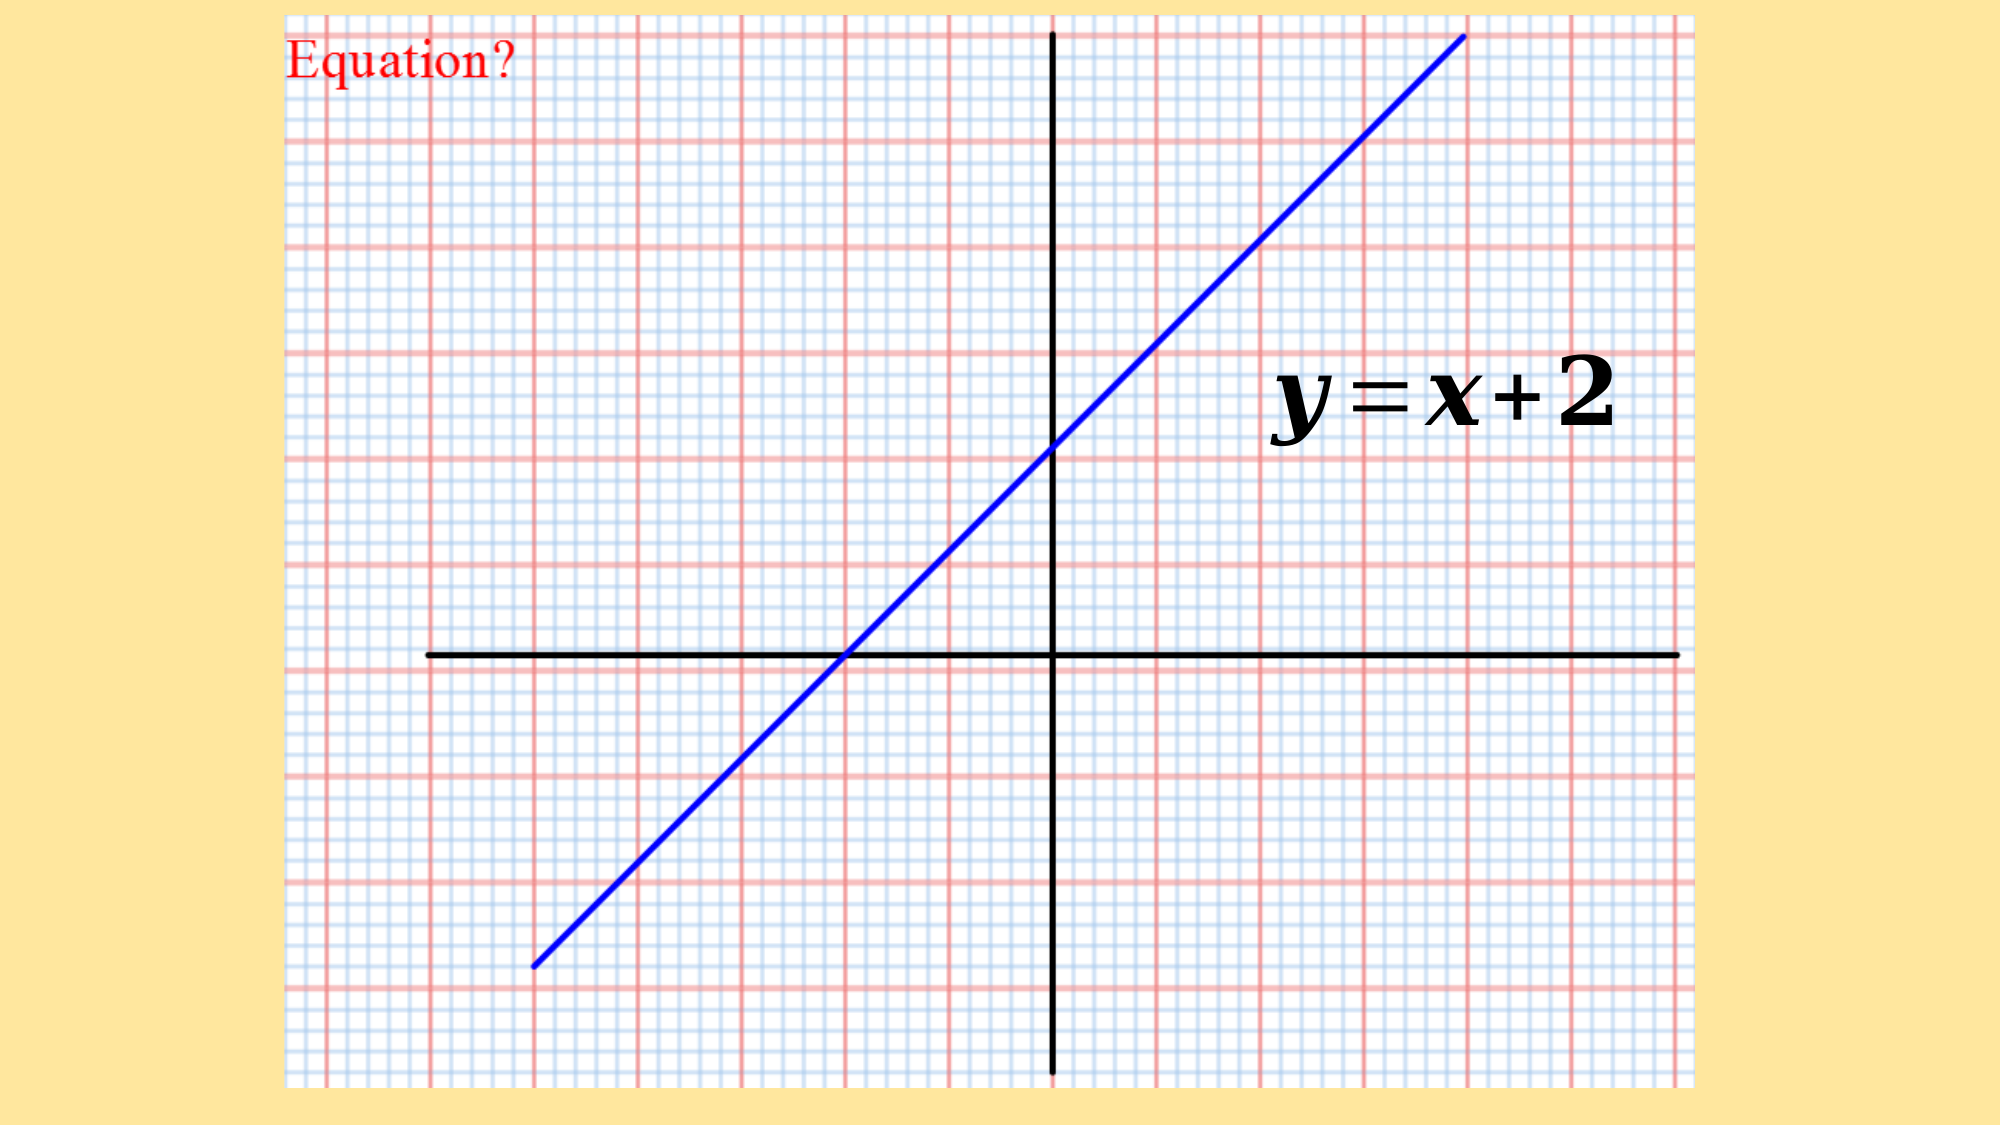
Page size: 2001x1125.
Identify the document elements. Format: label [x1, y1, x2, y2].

picture [284, 15, 1695, 1089]
